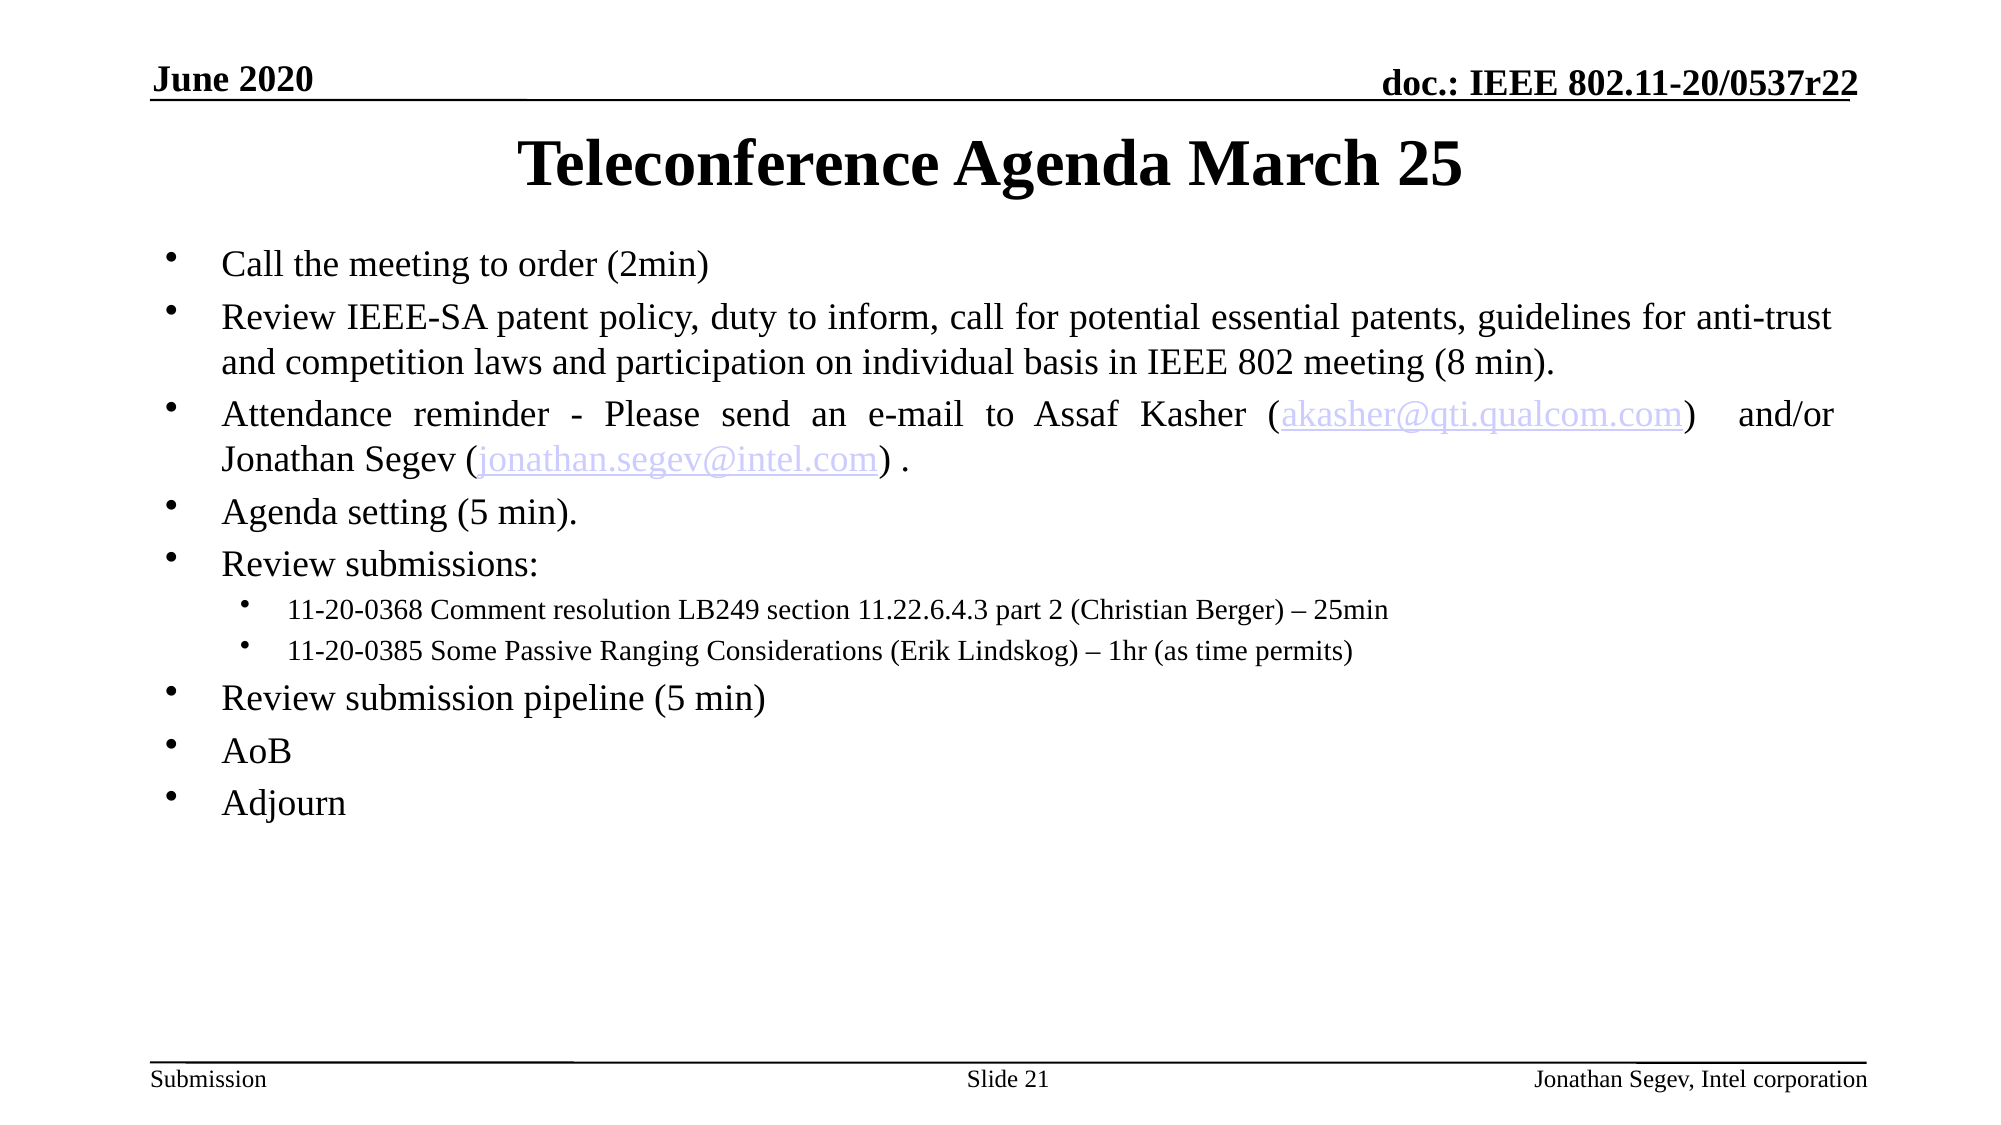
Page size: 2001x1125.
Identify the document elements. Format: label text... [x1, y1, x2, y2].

footer Jonathan Segev, Intel corporation [1171, 1061, 1869, 1093]
slide_number Slide 21 [950, 1061, 1067, 1123]
title Teleconference Agenda March 25 [149, 112, 1850, 205]
list Call the meeting to order (2min) Review IEEE-SA patent policy, duty to inform, call for potential essential patents, guidelines for anti-trust and competition laws and participation on individual basis in IEEE 802 meeting (8 min). Attendance reminder - Please send an e-mail to Assaf Kasher (akasher@qti.qualcom.com) and/or Jonathan Segev (jonathan.segev@intel.com) . Agenda setting (5 min). Review submissions: 11-20-0368 Comment resolution LB249 section 11.22.6.4.3 part 2 (Christian Berger) – 25min 11-20-0385 Some Passive Ranging Considerations (Erik Lindskog) – 1hr (as time permits) Review submission pipeline (5 min) AoB Adjourn [149, 231, 1850, 1000]
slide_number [152, 54, 563, 100]
